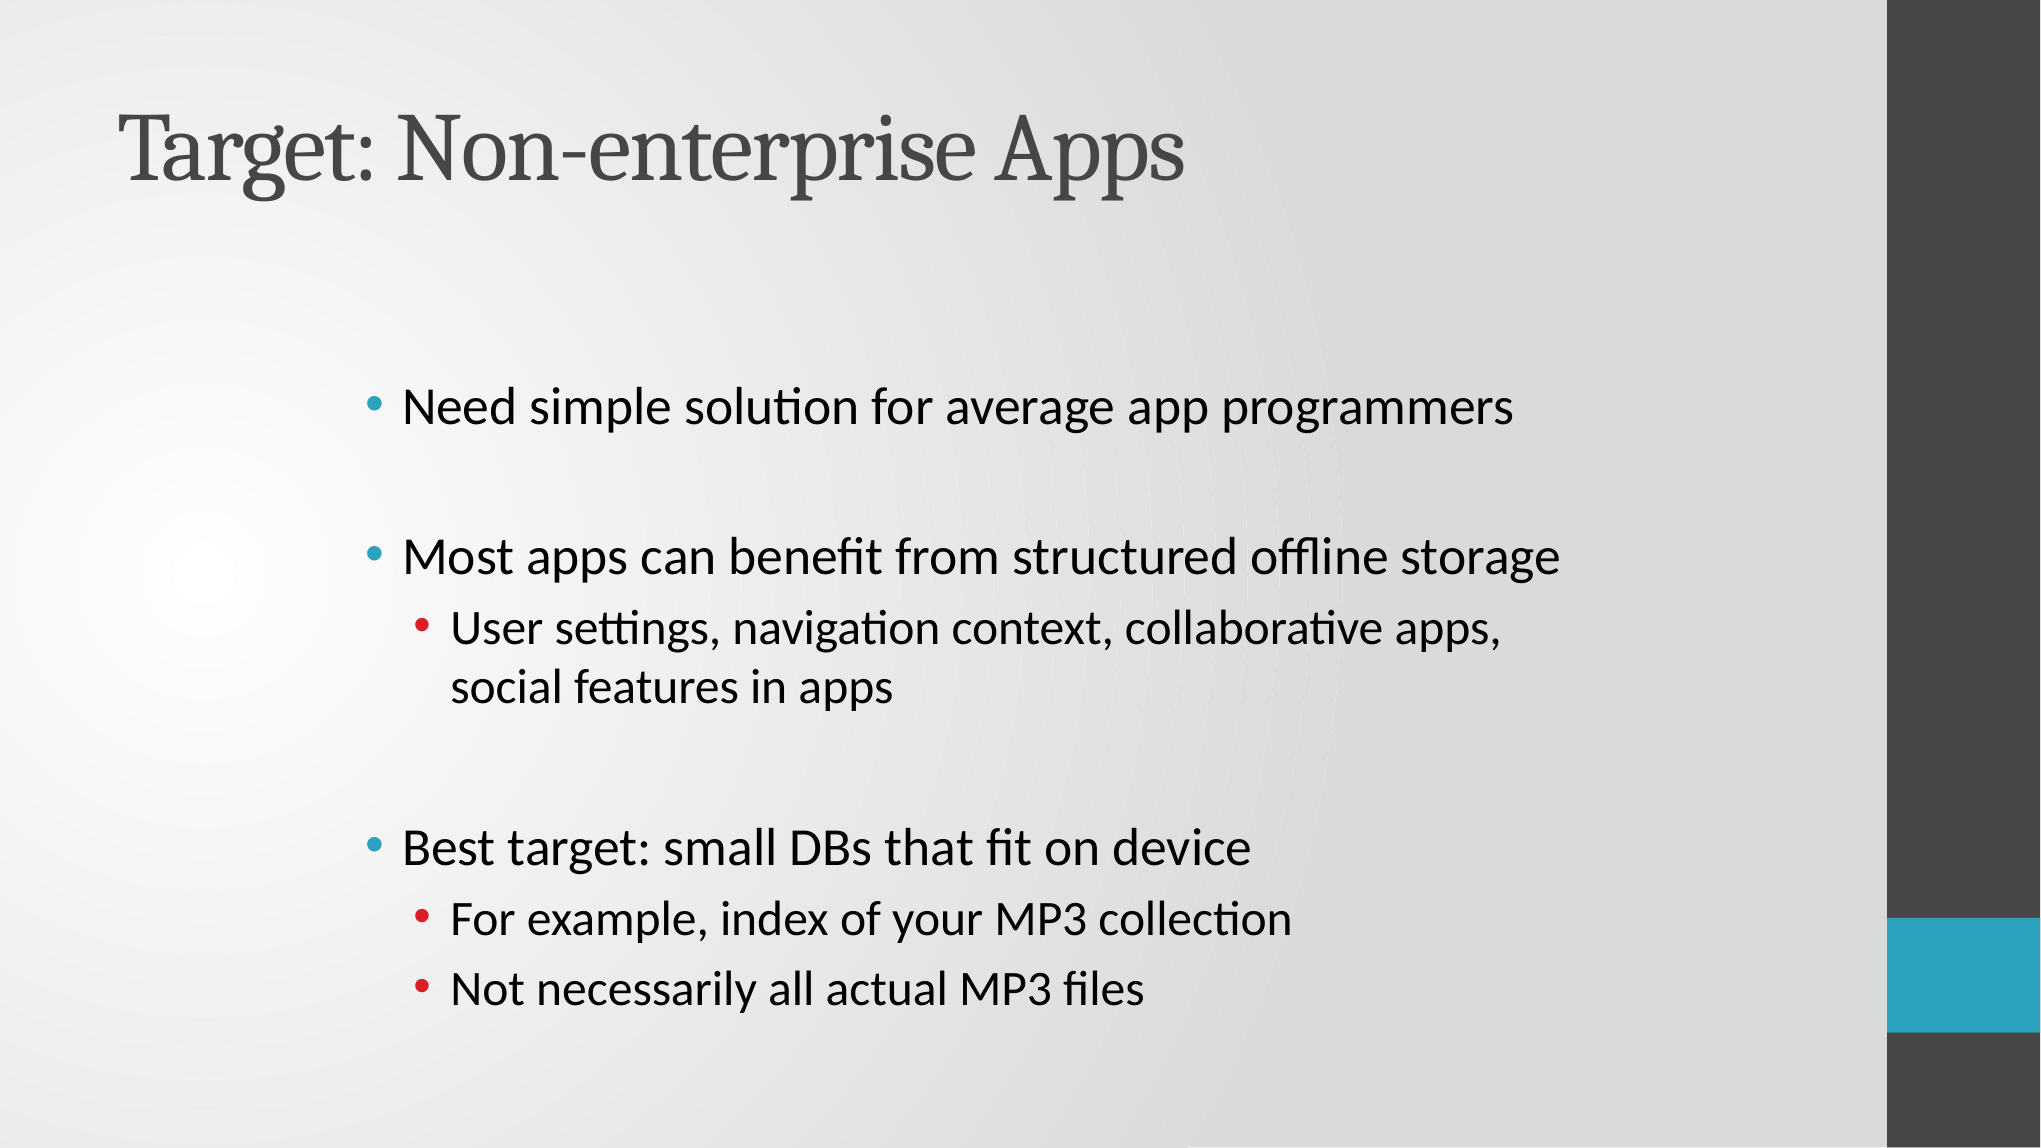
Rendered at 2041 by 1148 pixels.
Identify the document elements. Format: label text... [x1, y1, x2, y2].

title Target: Non-enterprise Apps [101, 45, 1803, 238]
list Need simple solution for average app programmers Most apps can benefit from structured offline storage User settings, navigation context, collaborative apps, social features in apps Best target: small DBs that fit on device For example, index of your MP3 collection Not necessarily all actual MP3 files [331, 293, 1607, 1071]
